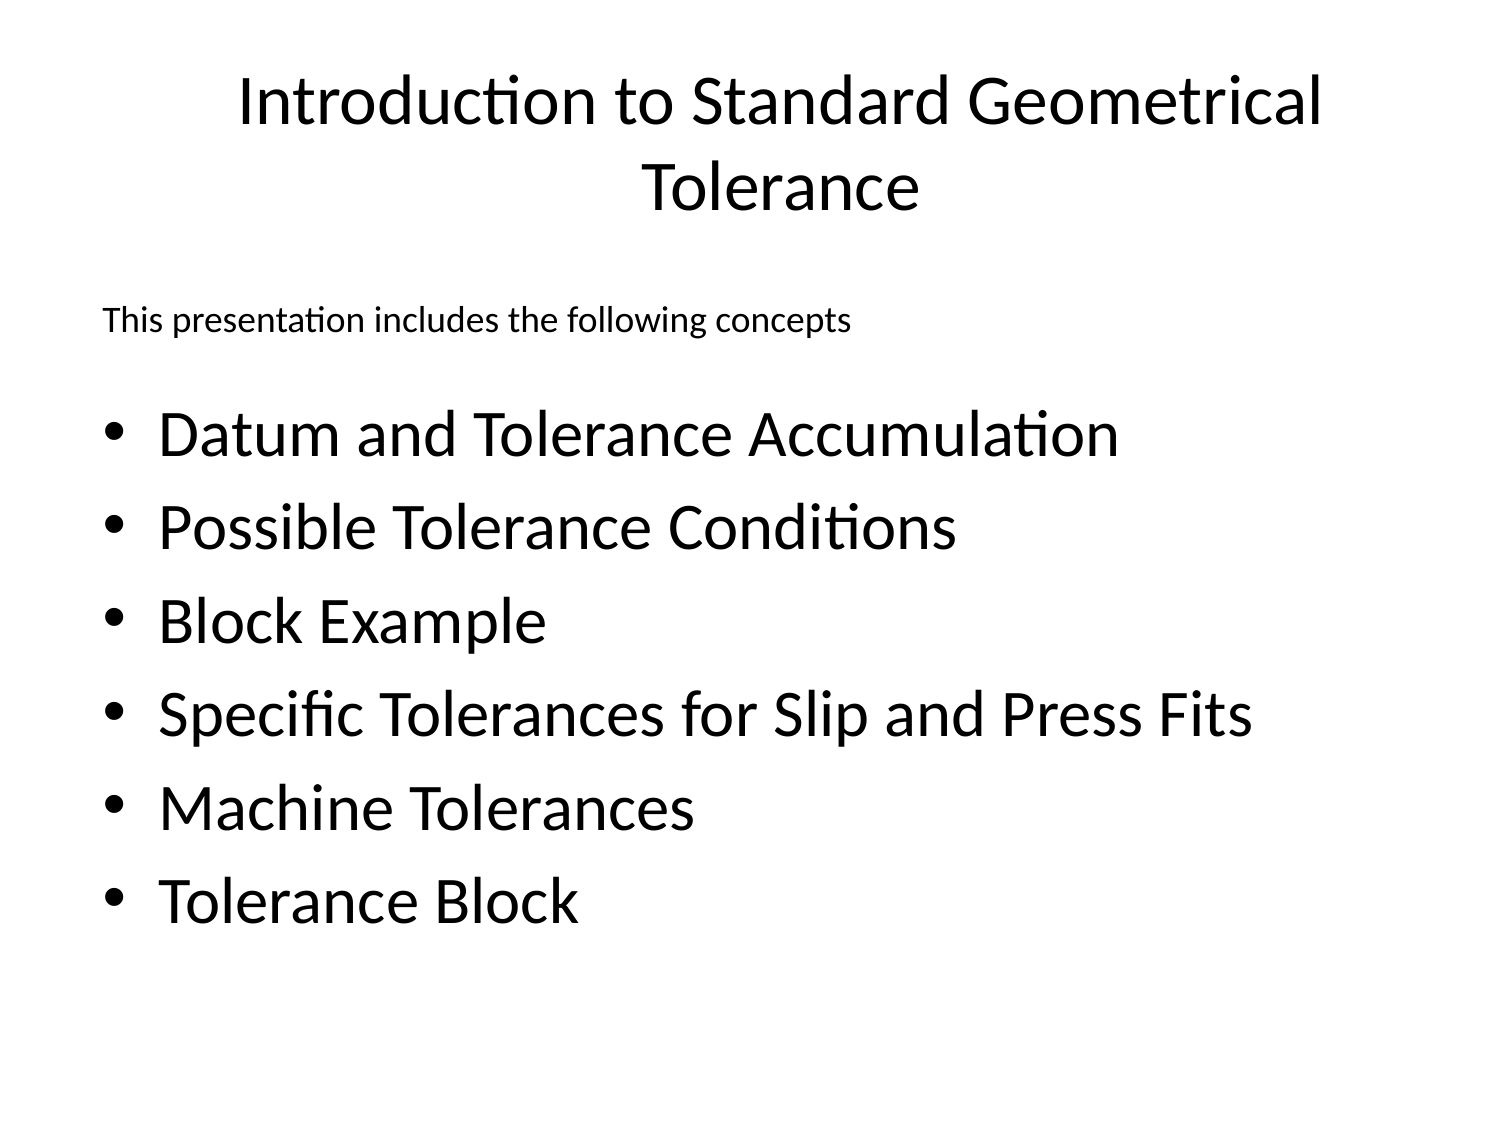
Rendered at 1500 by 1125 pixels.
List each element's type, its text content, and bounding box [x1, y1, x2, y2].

text_box This presentation includes the following concepts [87, 287, 1400, 348]
title Introduction to Standard Geometrical Tolerance [137, 45, 1425, 233]
list Datum and Tolerance Accumulation Possible Tolerance Conditions Block Example Specific Tolerances for Slip and Press Fits Machine Tolerances Tolerance Block [87, 382, 1438, 1125]
